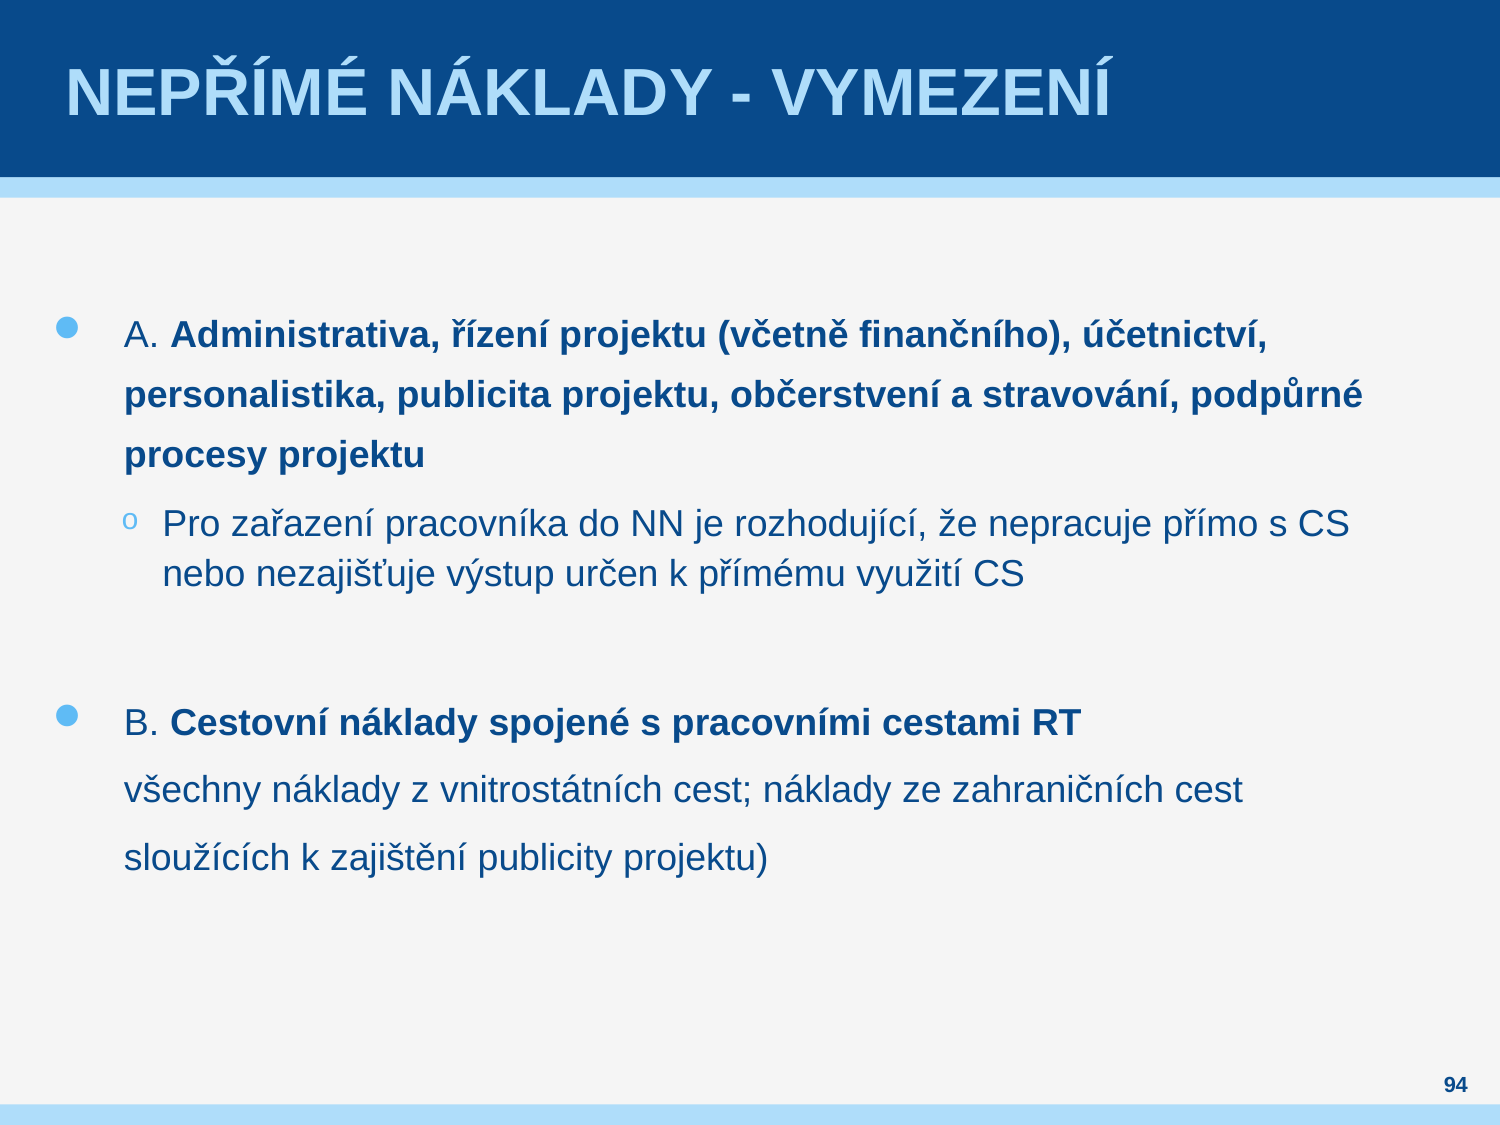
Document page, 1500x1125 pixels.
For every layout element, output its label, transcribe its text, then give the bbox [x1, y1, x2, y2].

list A. Administrativa, řízení projektu (včetně finančního), účetnictví, personalistika, publicita projektu, občerstvení a stravování, podpůrné procesy projektu Pro zařazení pracovníka do NN je rozhodující, že nepracuje přímo s CS nebo nezajišťuje výstup určen k přímému využití CS B. Cestovní náklady spojené s pracovními cestami RT všechny náklady z vnitrostátních cest; náklady ze zahraničních cest sloužících k zajištění publicity projektu) [53, 295, 1412, 1071]
slide_number 94 [1417, 1068, 1495, 1099]
title nepřímé náklady - vymezení [59, 0, 1441, 178]
